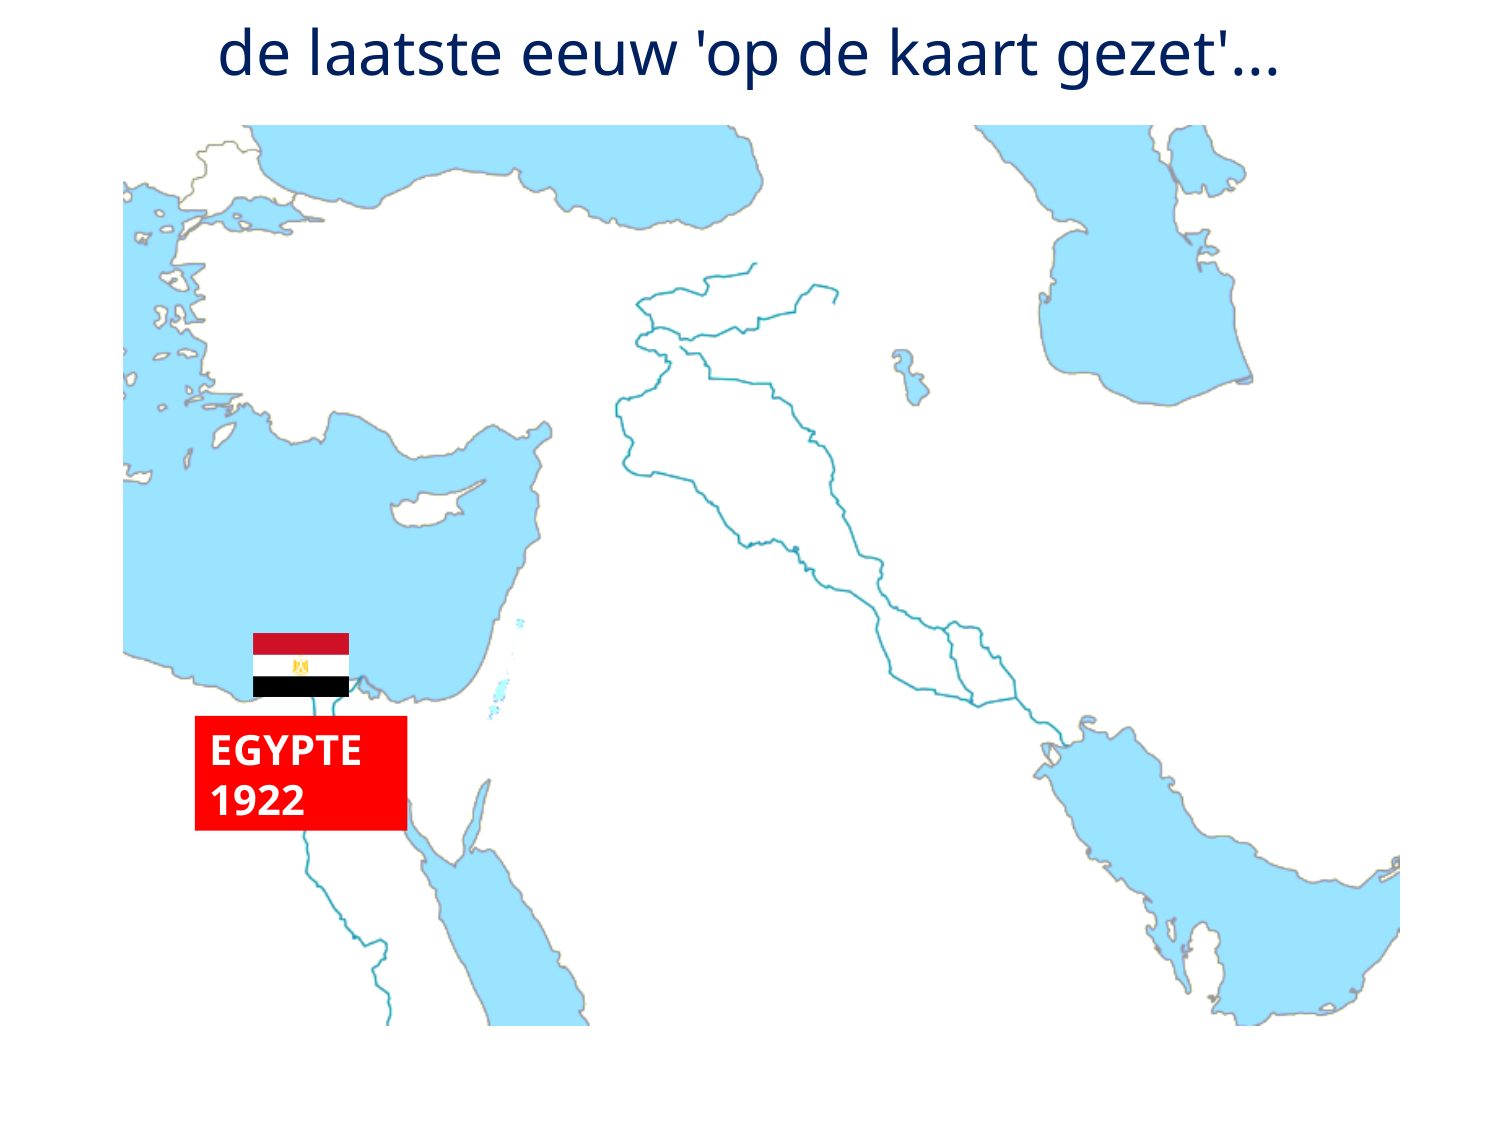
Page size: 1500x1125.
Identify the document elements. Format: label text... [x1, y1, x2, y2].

text_box de laatste eeuw 'op de kaart gezet'... [19, 5, 1481, 96]
picture [123, 125, 1400, 1026]
